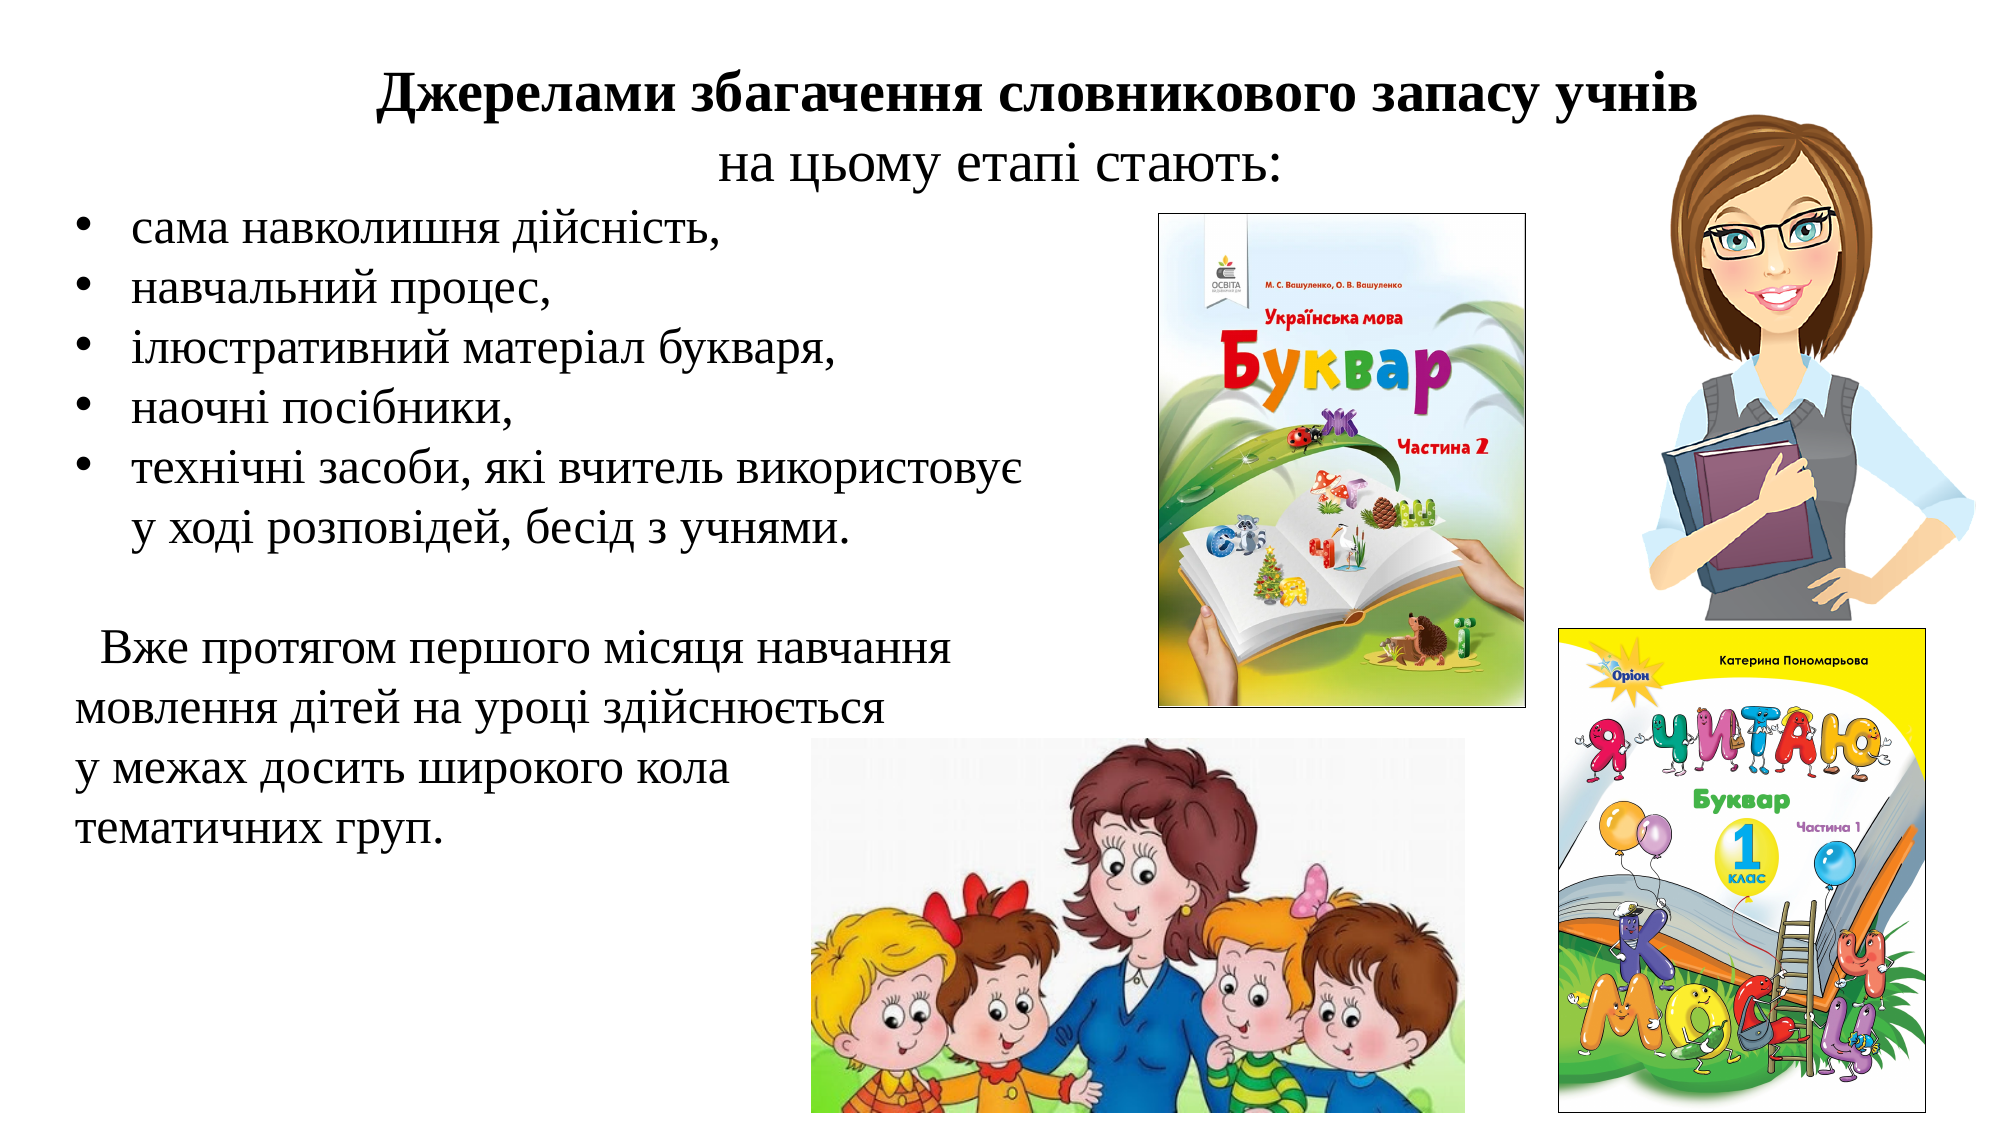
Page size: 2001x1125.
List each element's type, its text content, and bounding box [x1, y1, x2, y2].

text_box Джерелами збагачення словникового запасу учнів на цьому етапі стають: сама навколишня дійсність, навчаль­ний процес, ілюстративний матеріал букваря, наочні по­сібники, технічні засоби, які вчитель використовує у ході розповідей, бесід з учнями. Вже протягом першого місяця навчання мовлення дітей на уроці здійснюється у межах досить широкого кола тематичних груп. [60, 45, 1958, 861]
picture [811, 738, 1465, 1113]
picture [1158, 213, 1526, 708]
picture [1558, 114, 2000, 1113]
